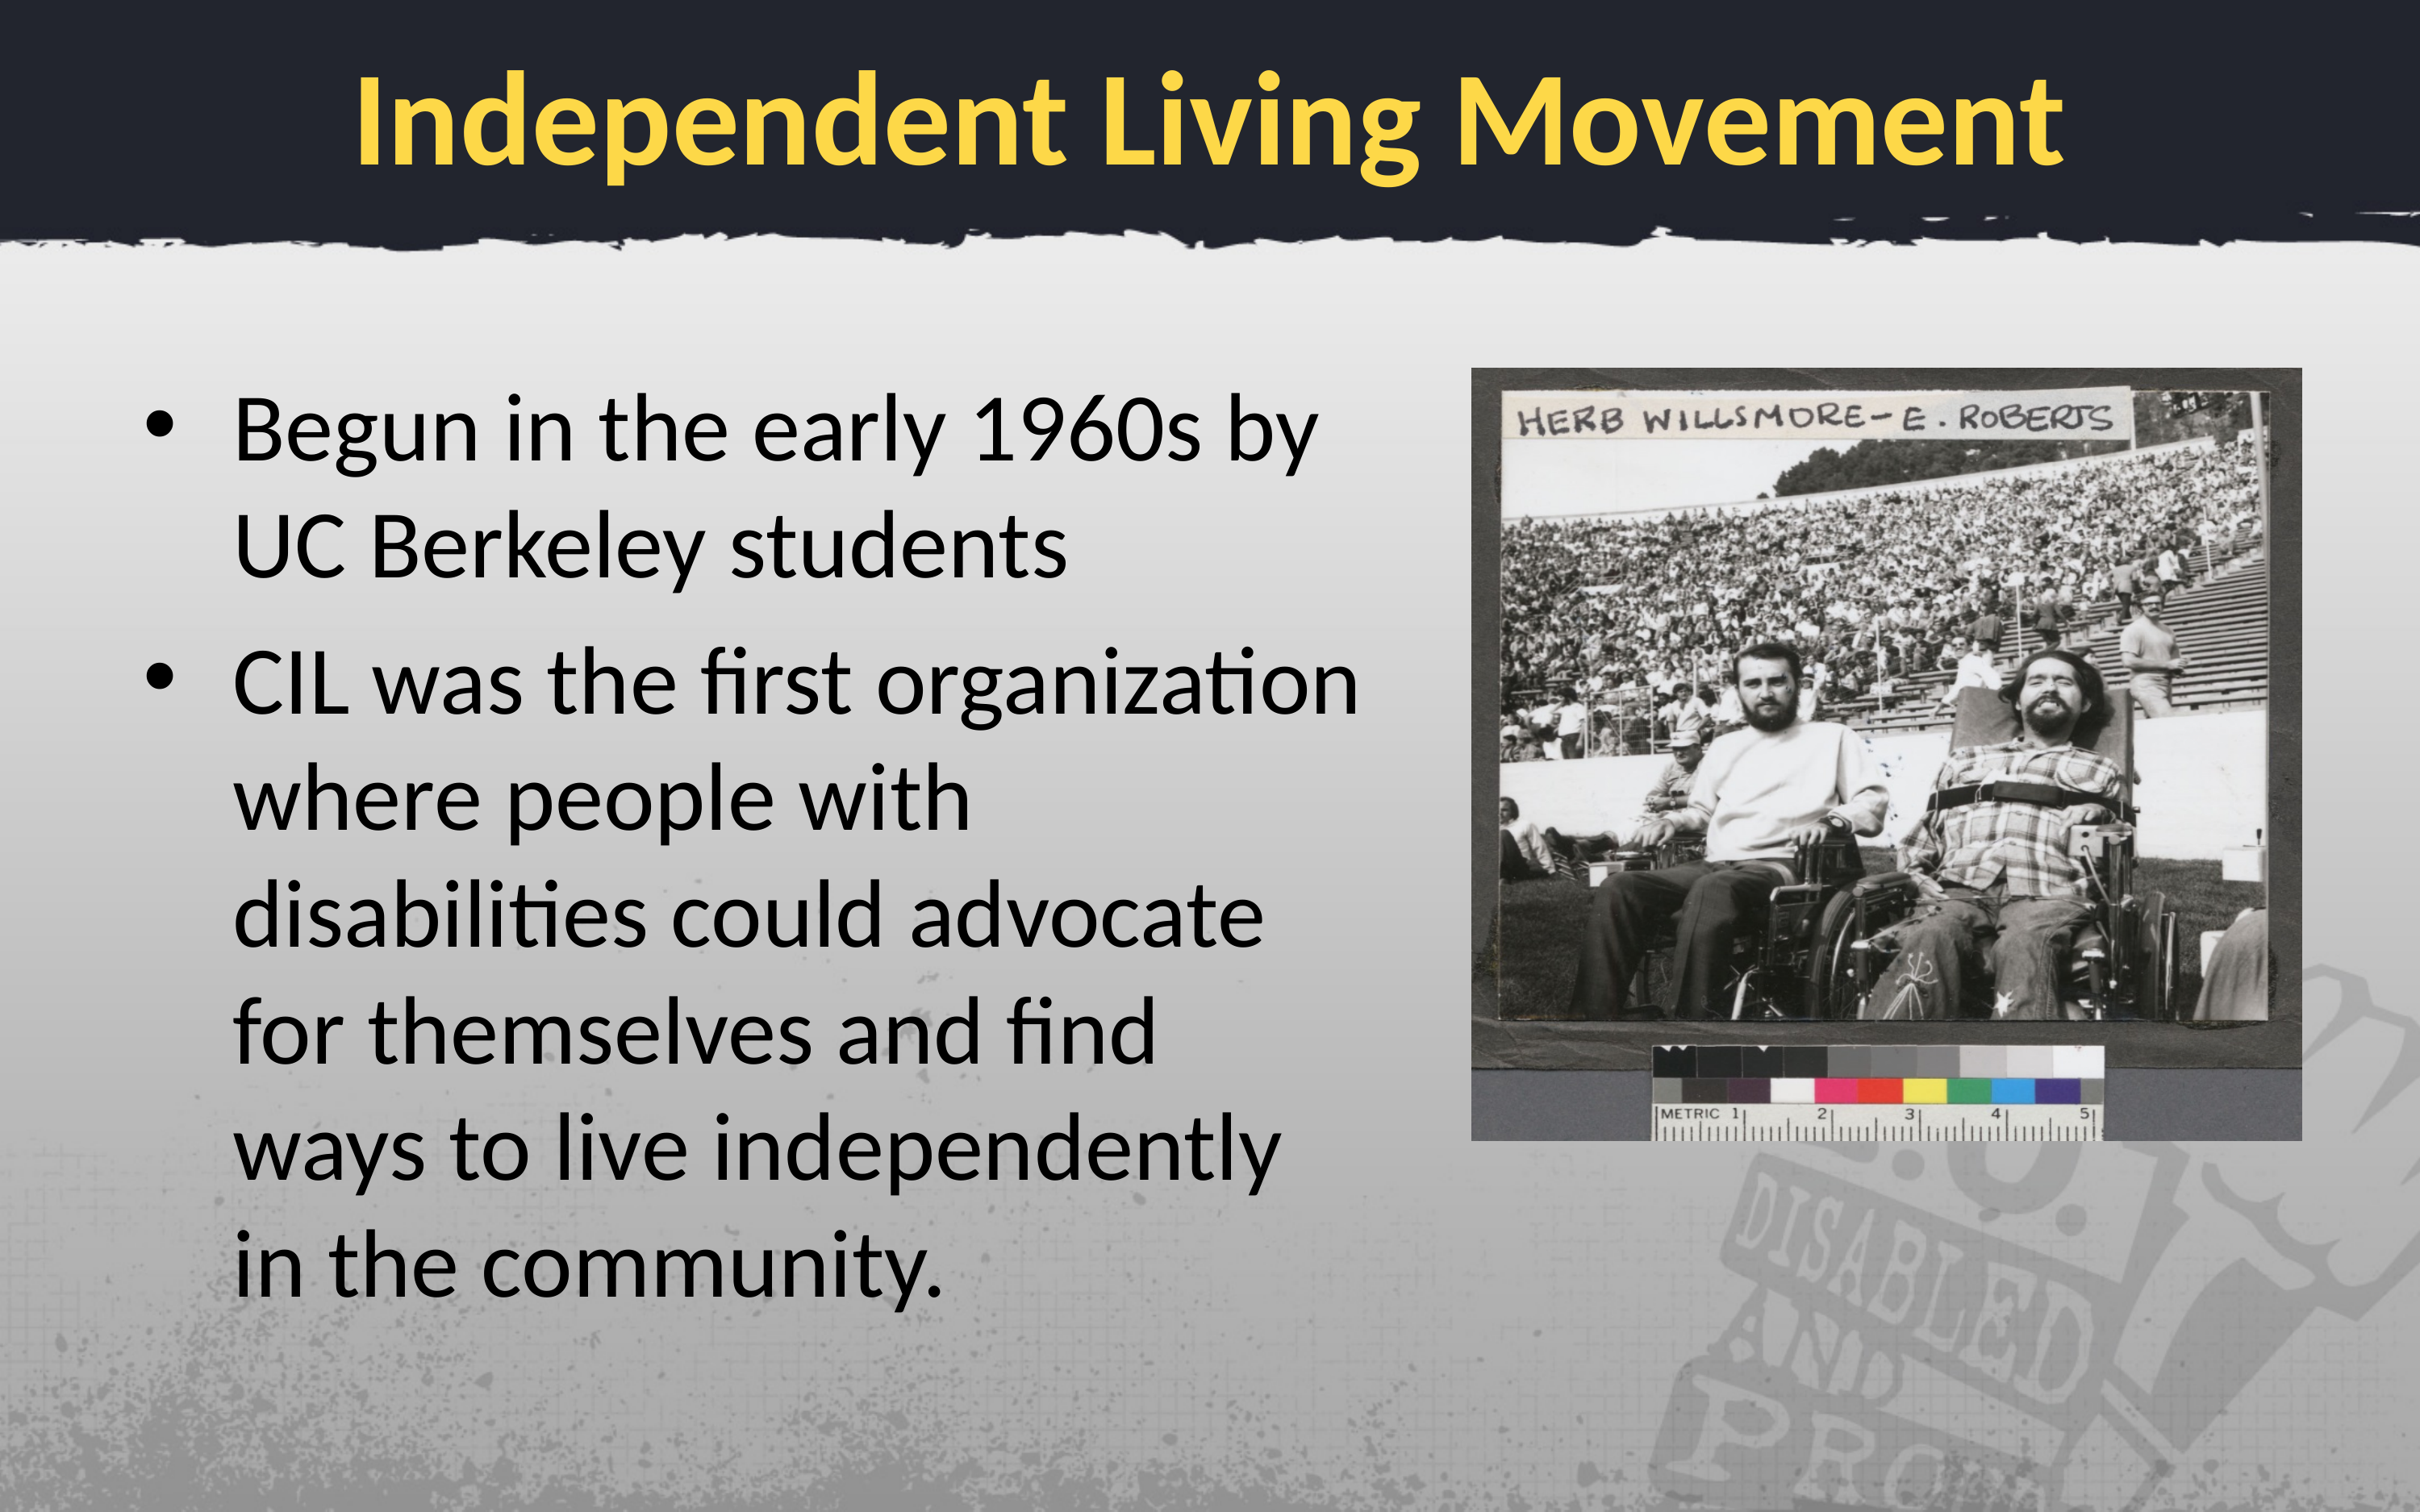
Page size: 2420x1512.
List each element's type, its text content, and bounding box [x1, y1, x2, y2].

list Begun in the early 1960s by UC Berkeley students CIL was the first organization where people with disabilities could advocate for themselves and find ways to live independently in the community. [121, 352, 1392, 1351]
title Independent Living Movement [0, 0, 2420, 222]
picture [0, 222, 2420, 1512]
